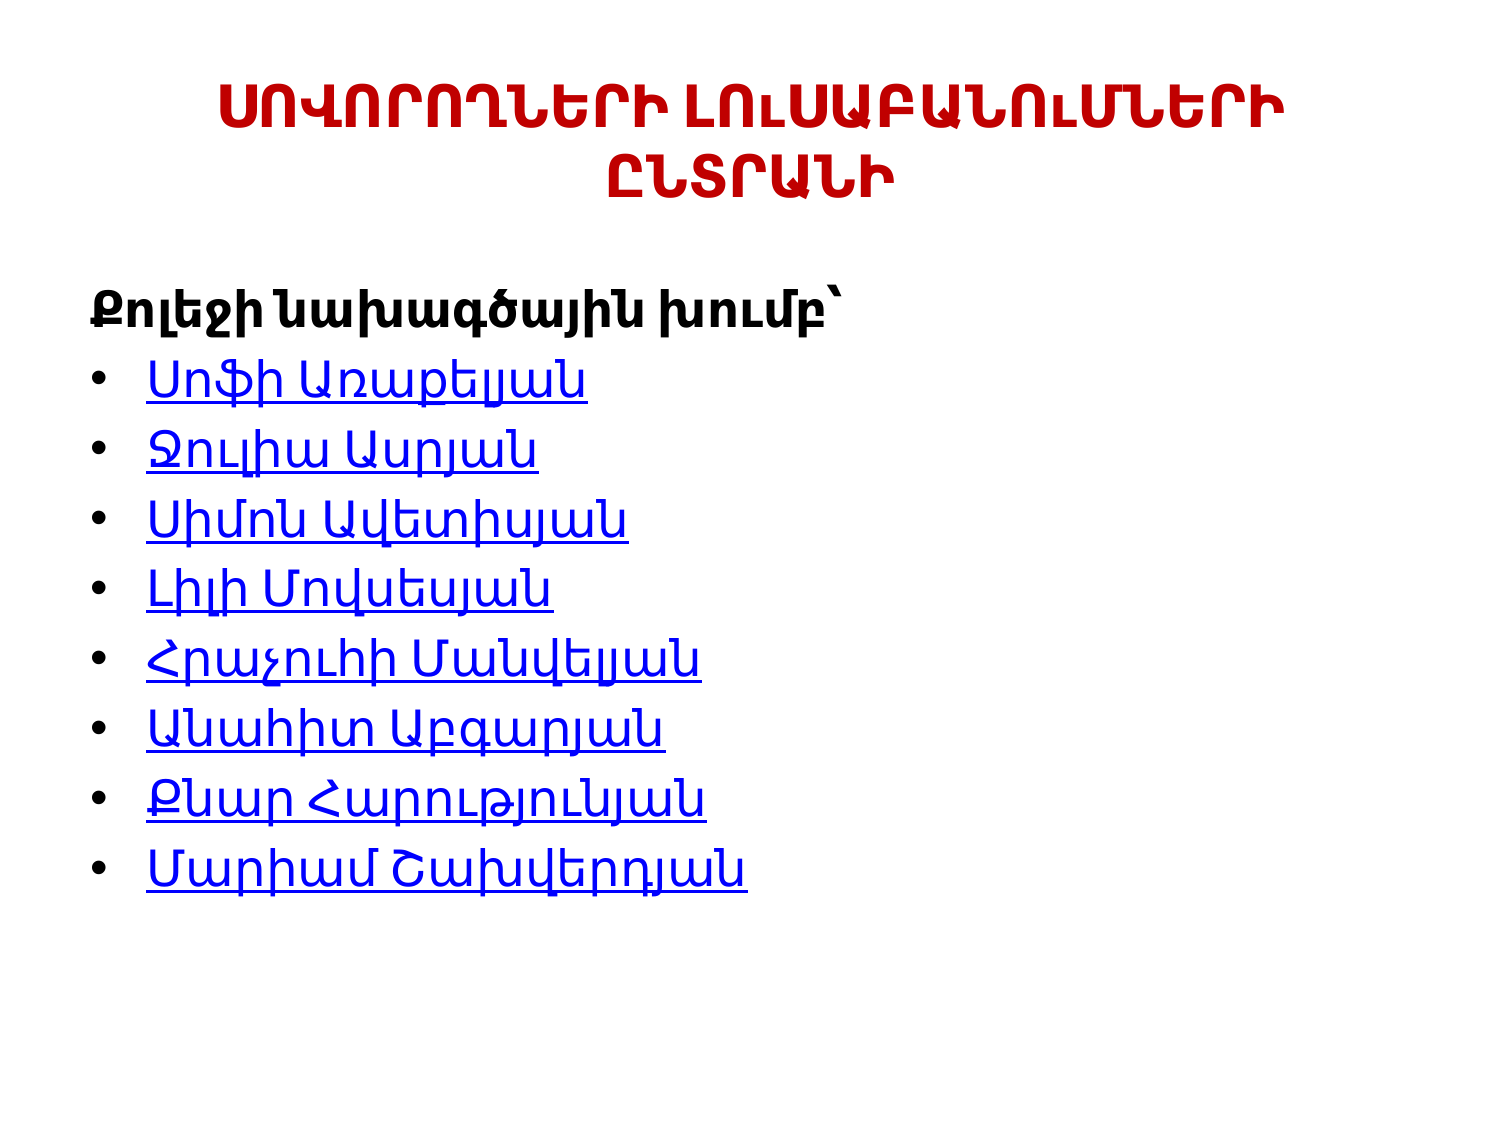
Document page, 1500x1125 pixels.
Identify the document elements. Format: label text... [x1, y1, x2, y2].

title ՍՈՎՈՐՈՂՆԵՐԻ ԼՈւՍԱԲԱՆՈւՄՆԵՐԻ ԸՆՏՐԱՆԻ [75, 45, 1425, 233]
list Քոլեջի նախագծային խումբ՝ Սոֆի Առաքելյան Ջուլիա Ասրյան Սիմոն Ավետիսյան Լիլի Մովսեսյան Հրաչուհի Մանվելյան Անահիտ Աբգարյան Քնար Հարությունյան Մարիամ Շախվերդյան [75, 269, 1425, 997]
